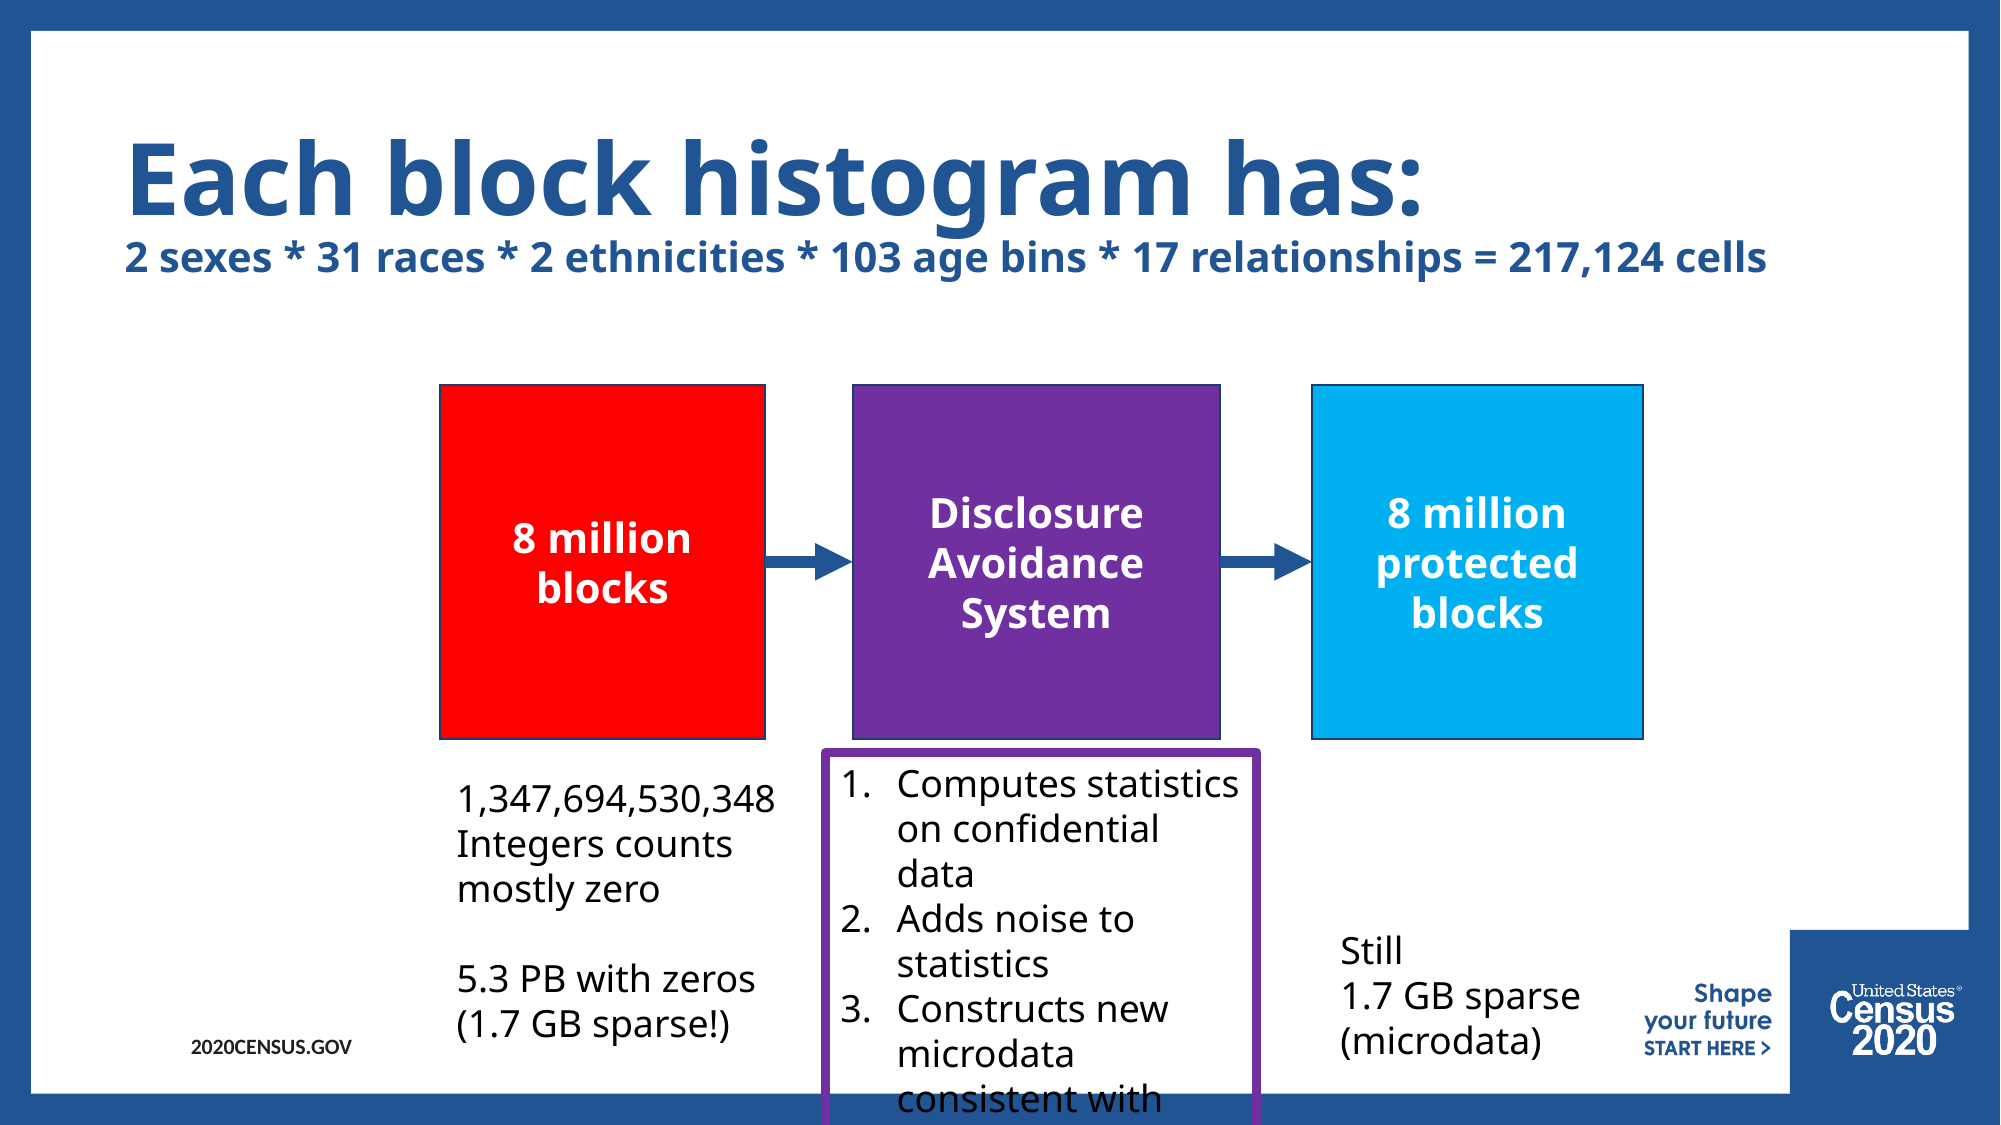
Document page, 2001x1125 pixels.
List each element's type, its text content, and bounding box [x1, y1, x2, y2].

text_box 1,347,694,530,348 Integers counts mostly zero 5.3 PB with zeros (1.7 GB sparse!) [441, 768, 801, 1125]
text_box Still 1.7 GB sparse (microdata) [1325, 919, 1597, 1069]
text_box Computes statistics on confidential data Adds noise to statistics Constructs new microdata consistent with noisy statistics [825, 752, 1257, 1125]
title Each block histogram has: 2 sexes * 31 races * 2 ethnicities * 103 age bins * 17 relationships = 217,124 cells [109, 121, 1866, 339]
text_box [439, 384, 1643, 739]
picture [1623, 962, 1789, 1076]
picture [1809, 962, 1983, 1076]
